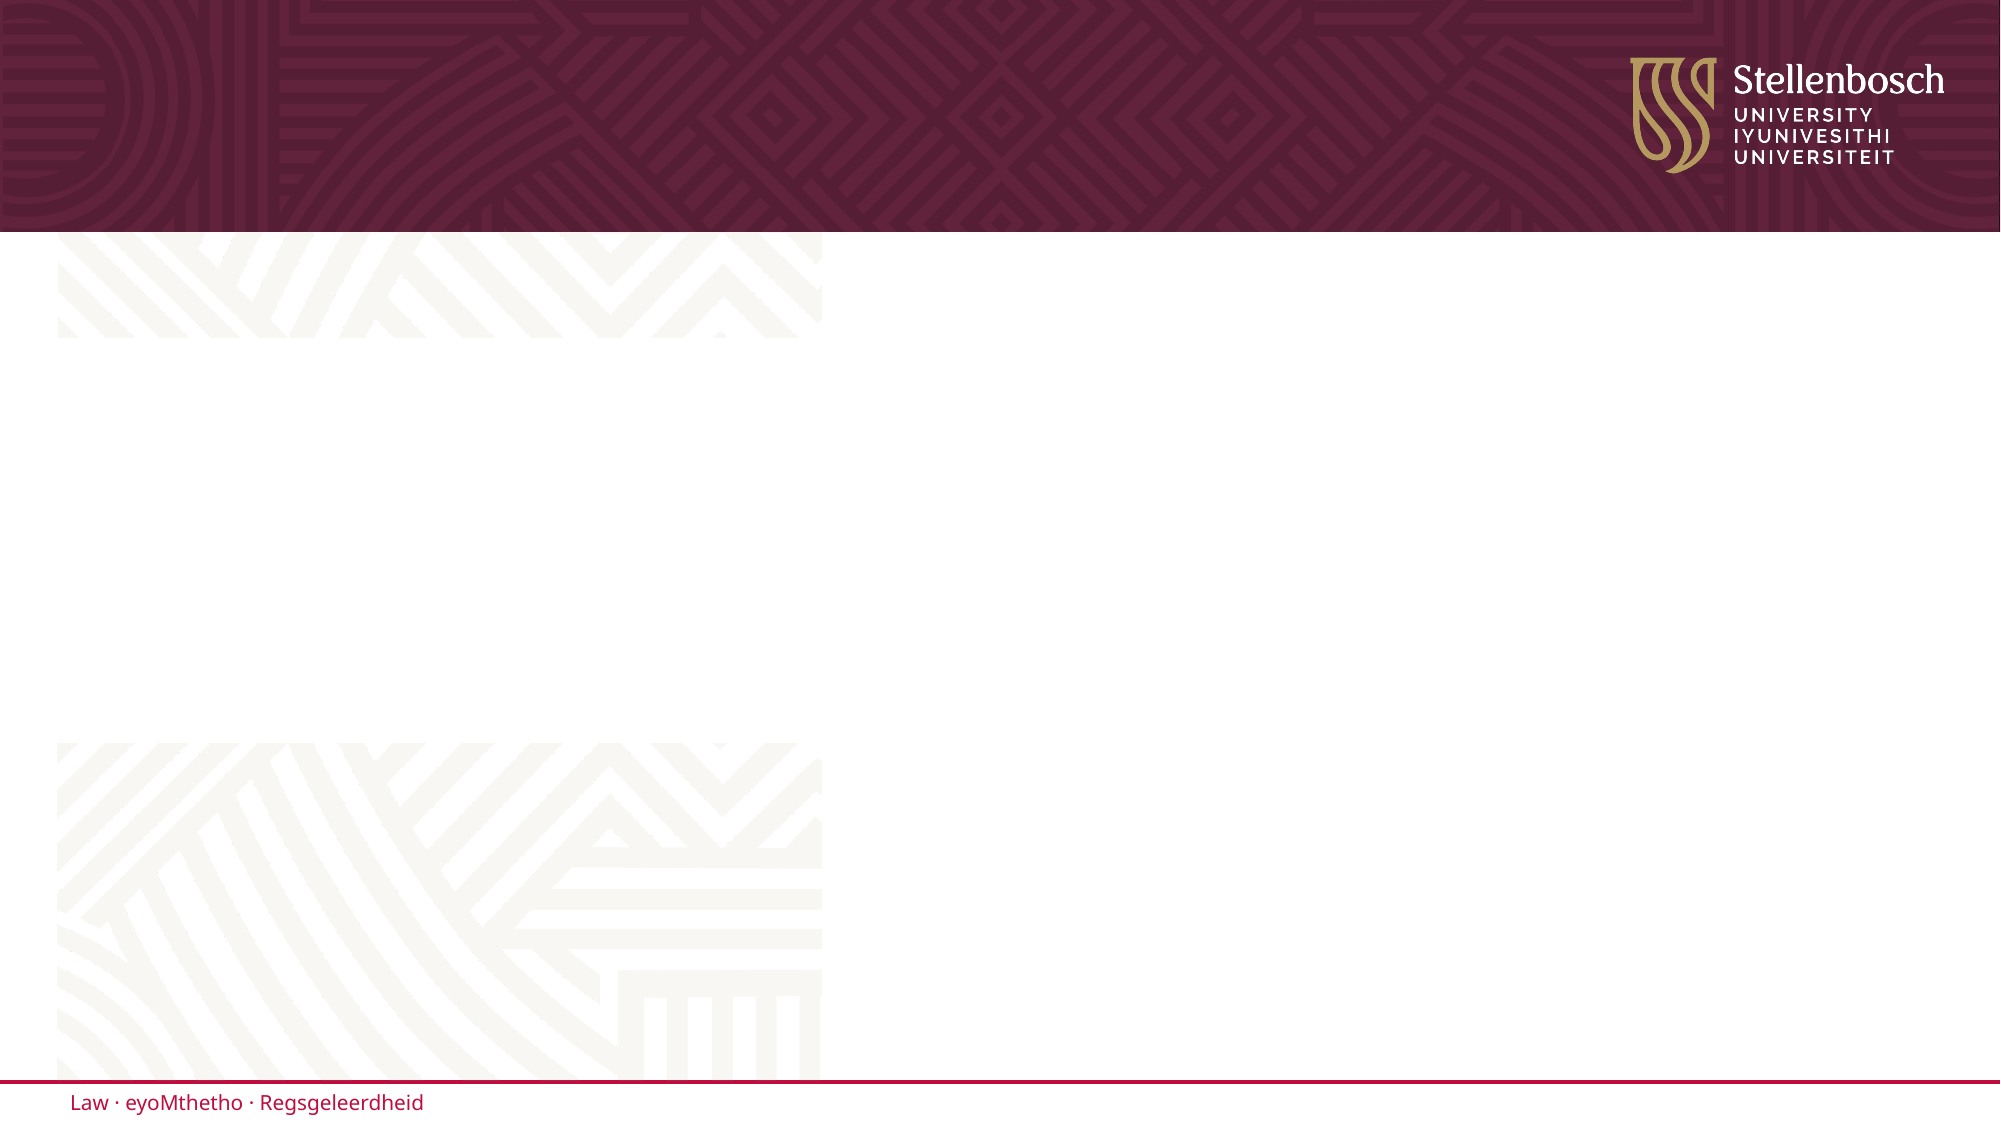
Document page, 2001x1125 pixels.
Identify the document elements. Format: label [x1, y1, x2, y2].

picture [0, 0, 2001, 346]
picture [42, 734, 828, 1088]
